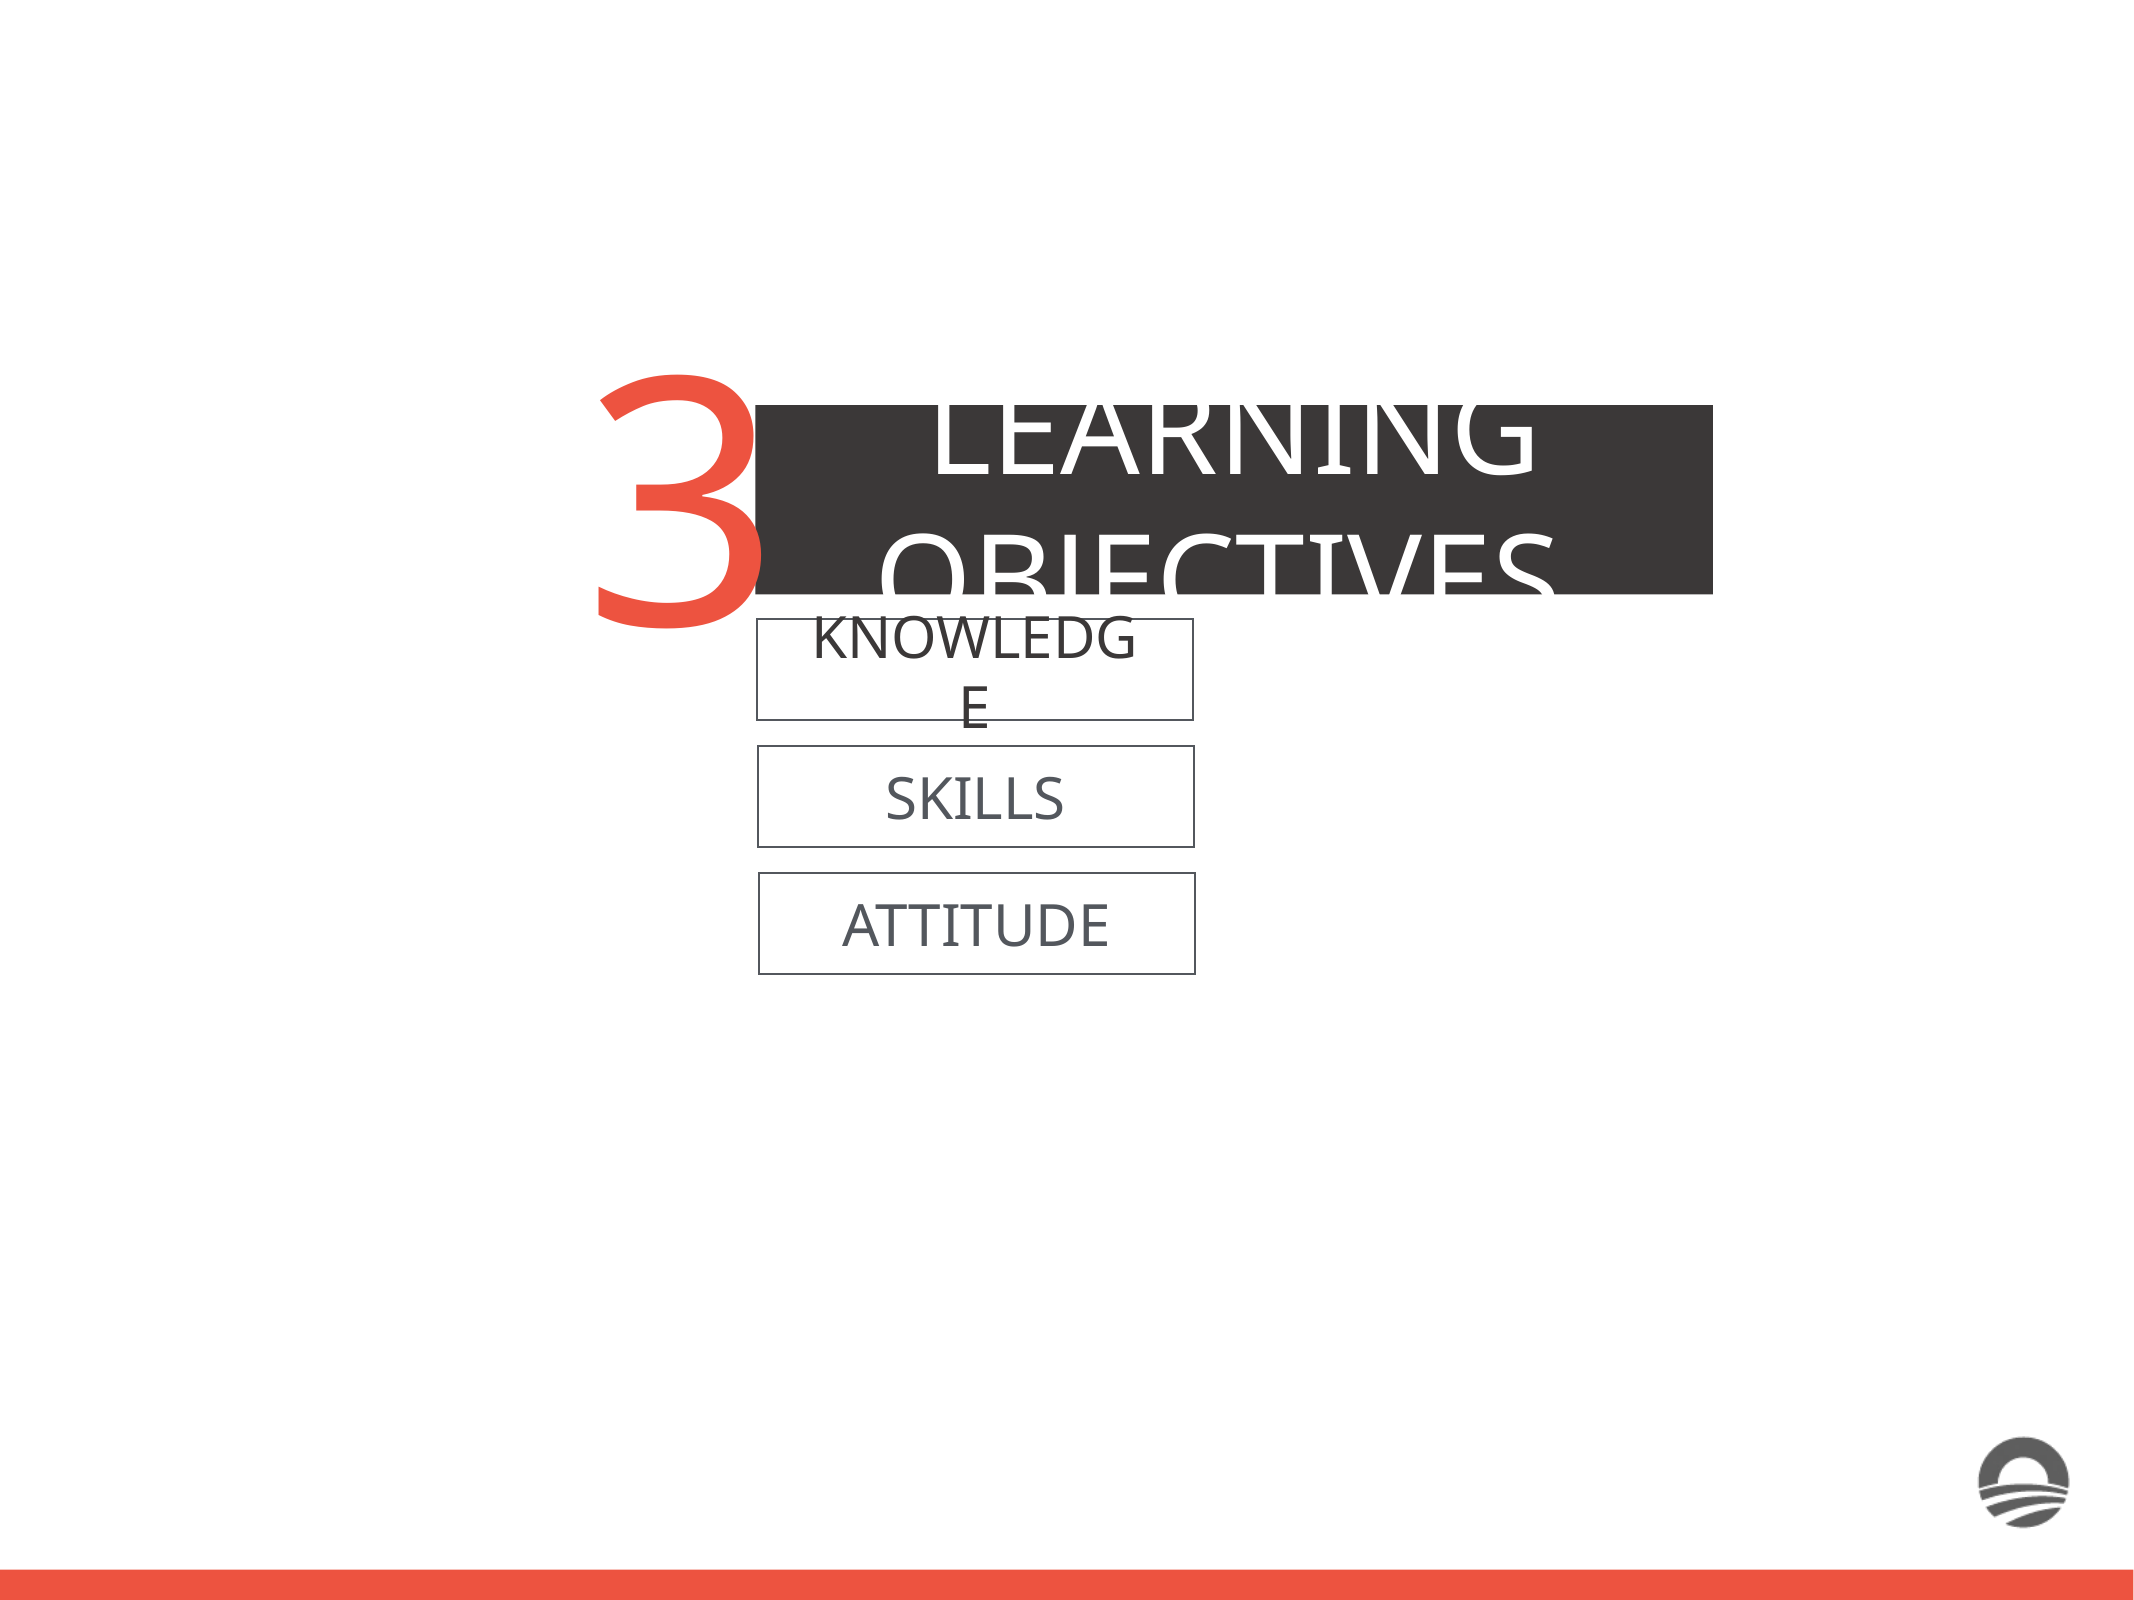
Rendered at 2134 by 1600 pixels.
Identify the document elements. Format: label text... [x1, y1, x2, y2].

text_box KNOWLEDGE [756, 618, 1194, 721]
text_box 3 [537, 391, 702, 583]
text_box ATTITUDE [758, 872, 1196, 975]
text_box LEARNING OBJECTIVES [754, 404, 1714, 595]
text_box SKILLS [757, 745, 1195, 848]
